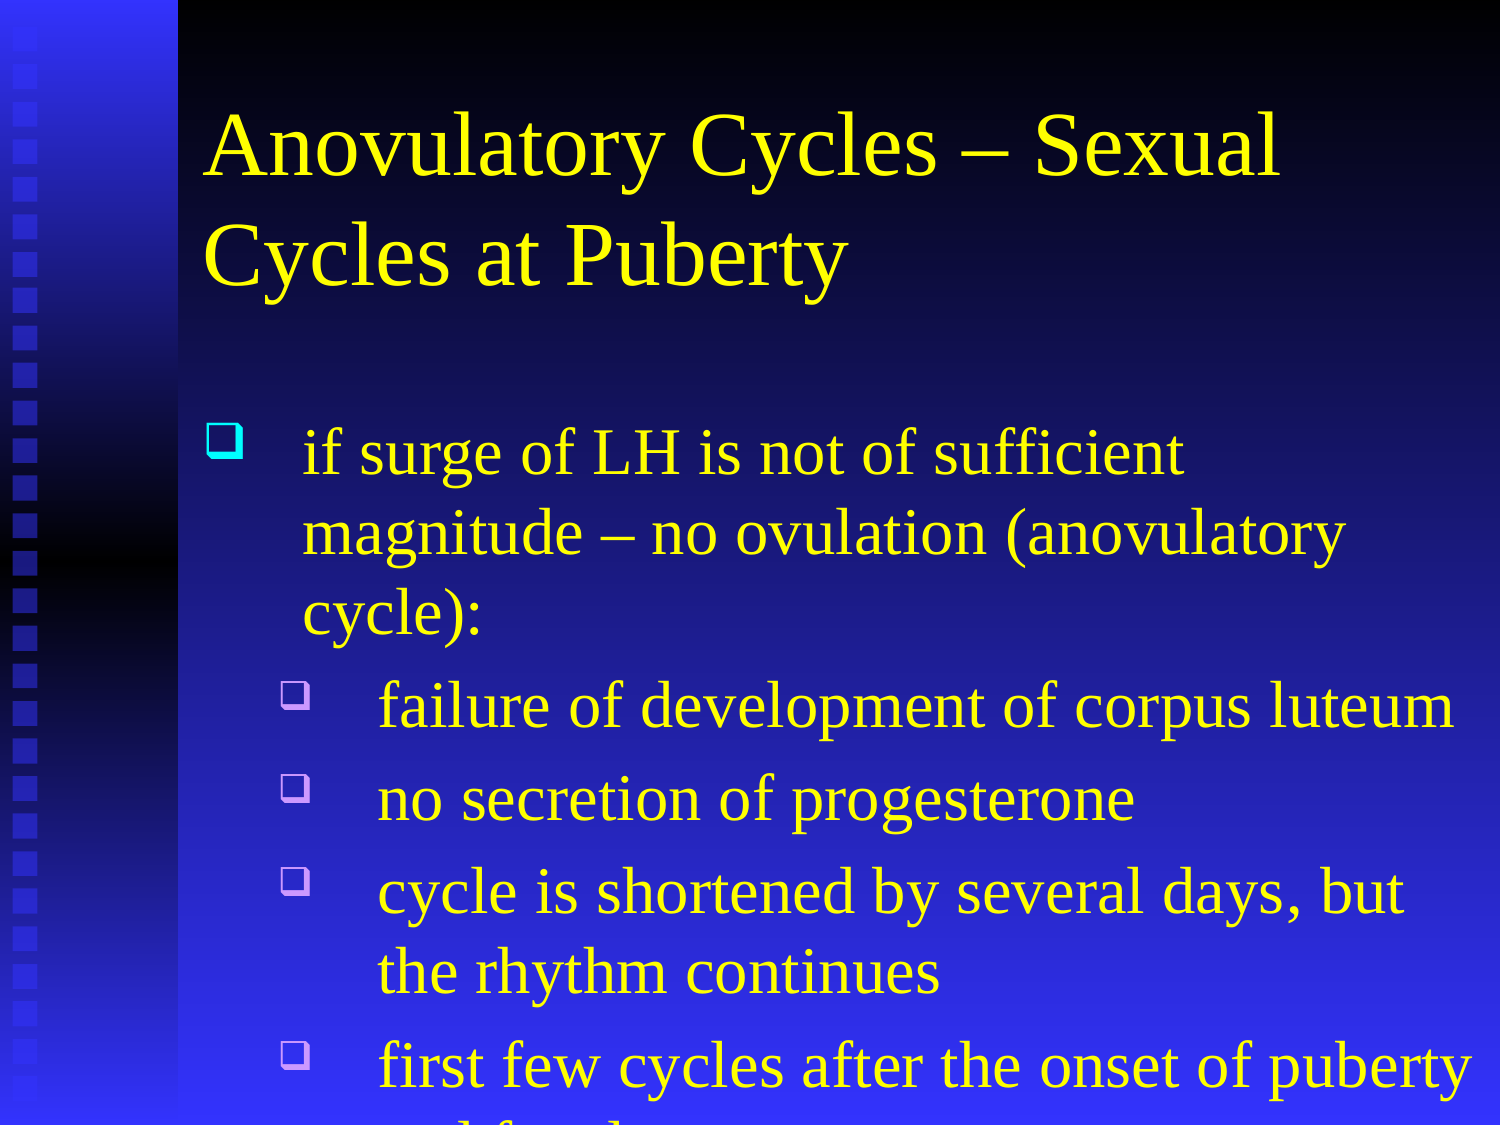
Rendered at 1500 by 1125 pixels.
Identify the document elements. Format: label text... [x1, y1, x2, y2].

list if surge of LH is not of sufficient magnitude – no ovulation (anovulatory cycle): failure of development of corpus luteum no secretion of progesterone cycle is shortened by several days, but the rhythm continues first few cycles after the onset of puberty and few last ones [187, 399, 1500, 1125]
title Anovulatory Cycles – Sexual Cycles at Puberty [187, 99, 1500, 288]
